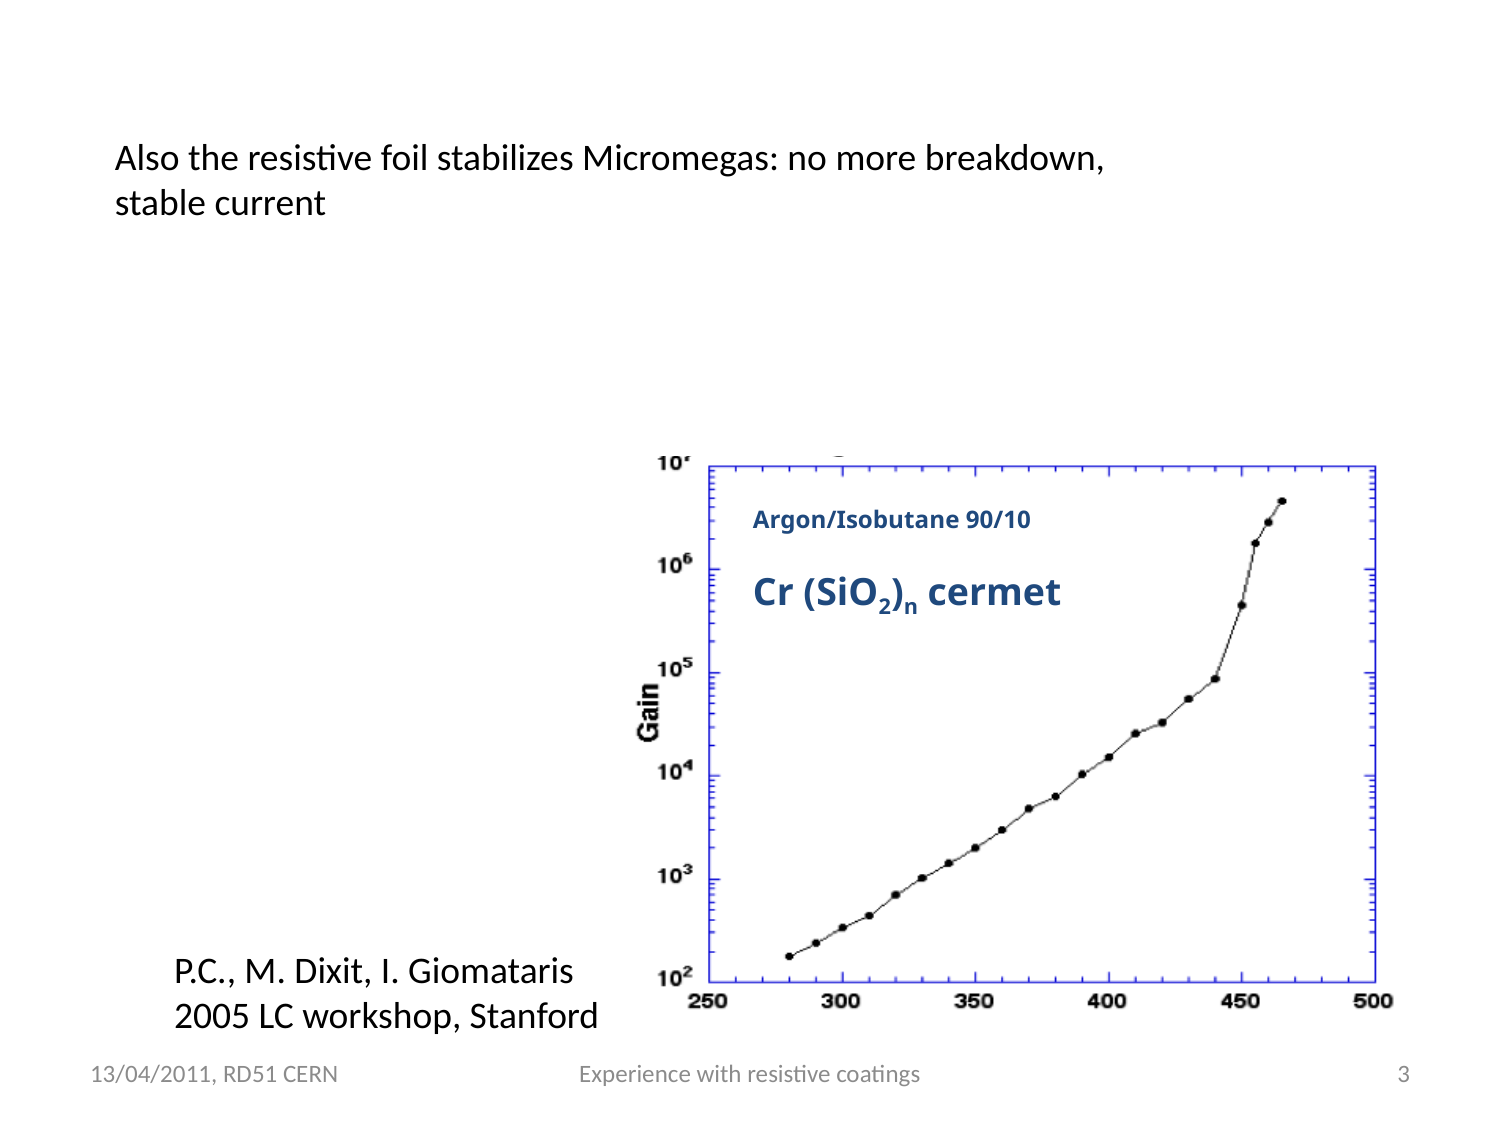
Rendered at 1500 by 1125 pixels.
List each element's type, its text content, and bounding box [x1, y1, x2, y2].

footer Experience with resistive coatings [512, 1042, 988, 1103]
picture [631, 455, 1403, 1011]
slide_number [75, 1042, 425, 1103]
slide_number 3 [1074, 1042, 1425, 1103]
text_box Also the resistive foil stabilizes Micromegas: no more breakdown, stable current [100, 125, 1211, 231]
text_box P.C., M. Dixit, I. Giomataris 2005 LC workshop, Stanford [159, 938, 621, 1044]
